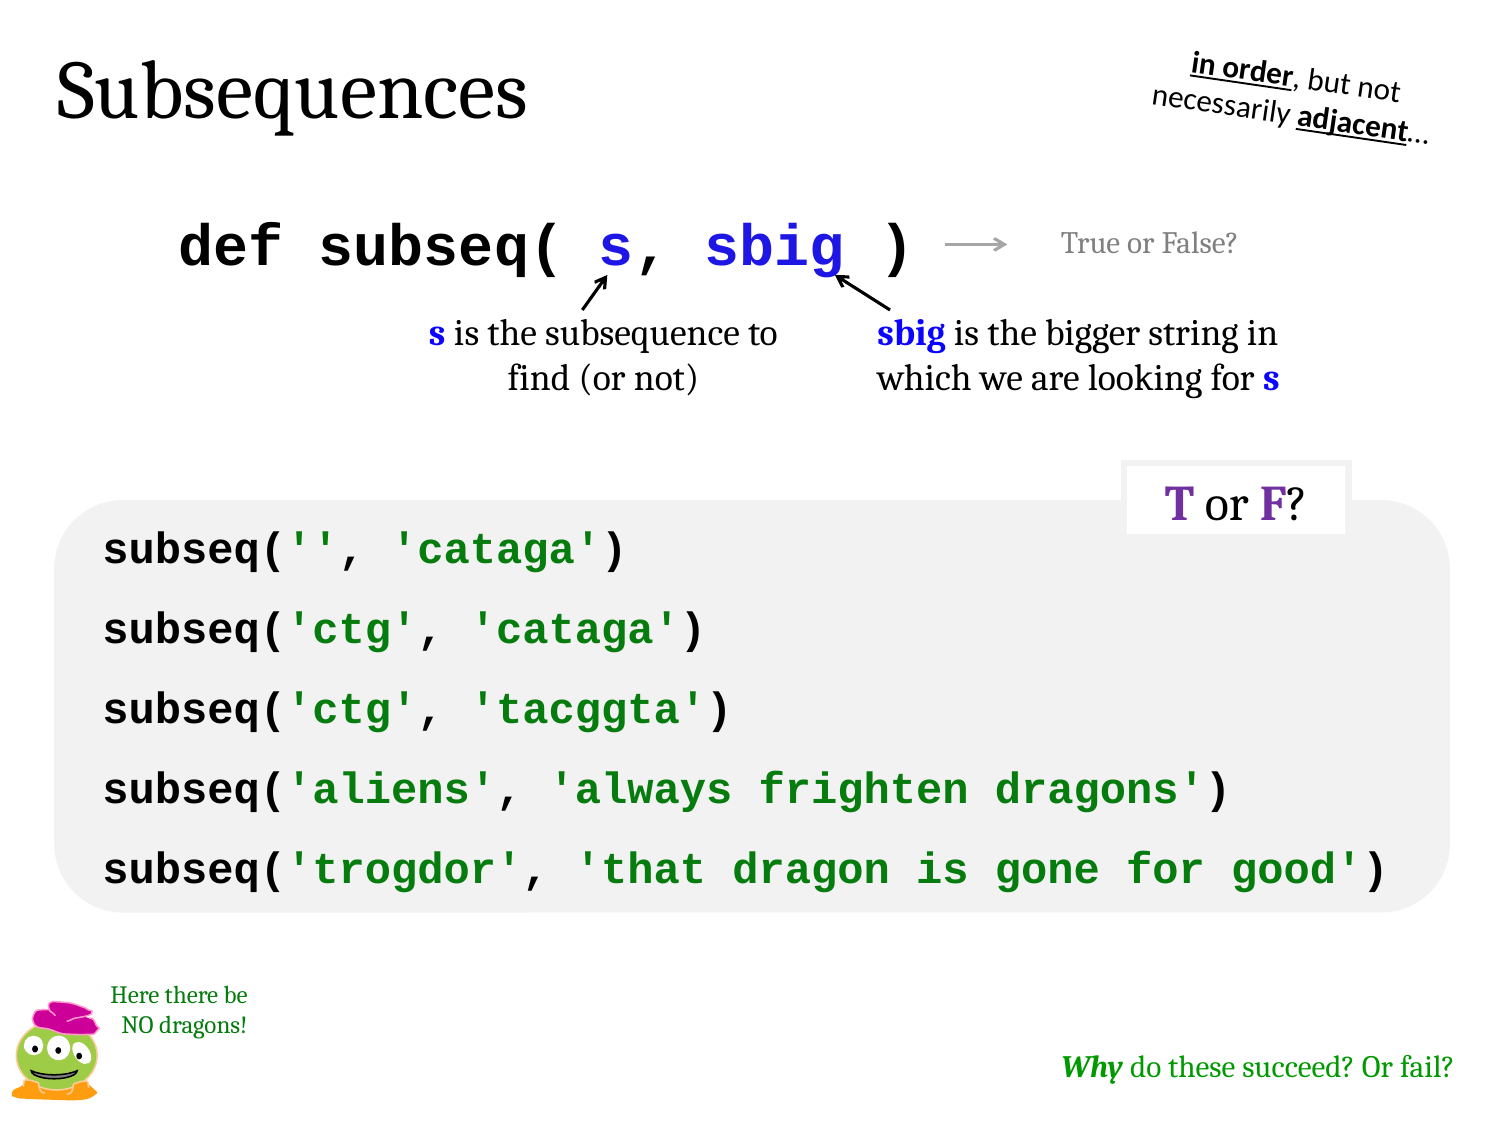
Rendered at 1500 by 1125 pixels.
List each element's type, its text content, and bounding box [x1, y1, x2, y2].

text_box s is the subsequence to find (or not) [412, 300, 795, 406]
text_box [582, 274, 608, 311]
text_box [54, 500, 1450, 913]
text_box def subseq( s, sbig ) [164, 200, 963, 285]
text_box subseq('ctg', 'tacggta') [87, 672, 948, 740]
text_box subseq('trogdor', 'that dragon is gone for good') [87, 832, 1411, 900]
text_box subseq('', 'cataga') [87, 512, 949, 580]
text_box True or False? [1037, 214, 1263, 267]
text_box T or F? [1123, 462, 1349, 538]
text_box Here there be NO dragons! [75, 971, 263, 1046]
text_box subseq('ctg', 'cataga') [87, 592, 949, 660]
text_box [12, 1001, 100, 1101]
text_box subseq('aliens', 'always frighten dragons') [87, 752, 1411, 820]
text_box Subsequences [42, 27, 1230, 143]
text_box in order, but not necessarily adjacent… [1121, 24, 1467, 163]
text_box Why do these succeed? Or fail? [618, 1038, 1471, 1091]
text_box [834, 274, 891, 311]
text_box sbig is the bigger string in which we are looking for s [862, 300, 1332, 406]
